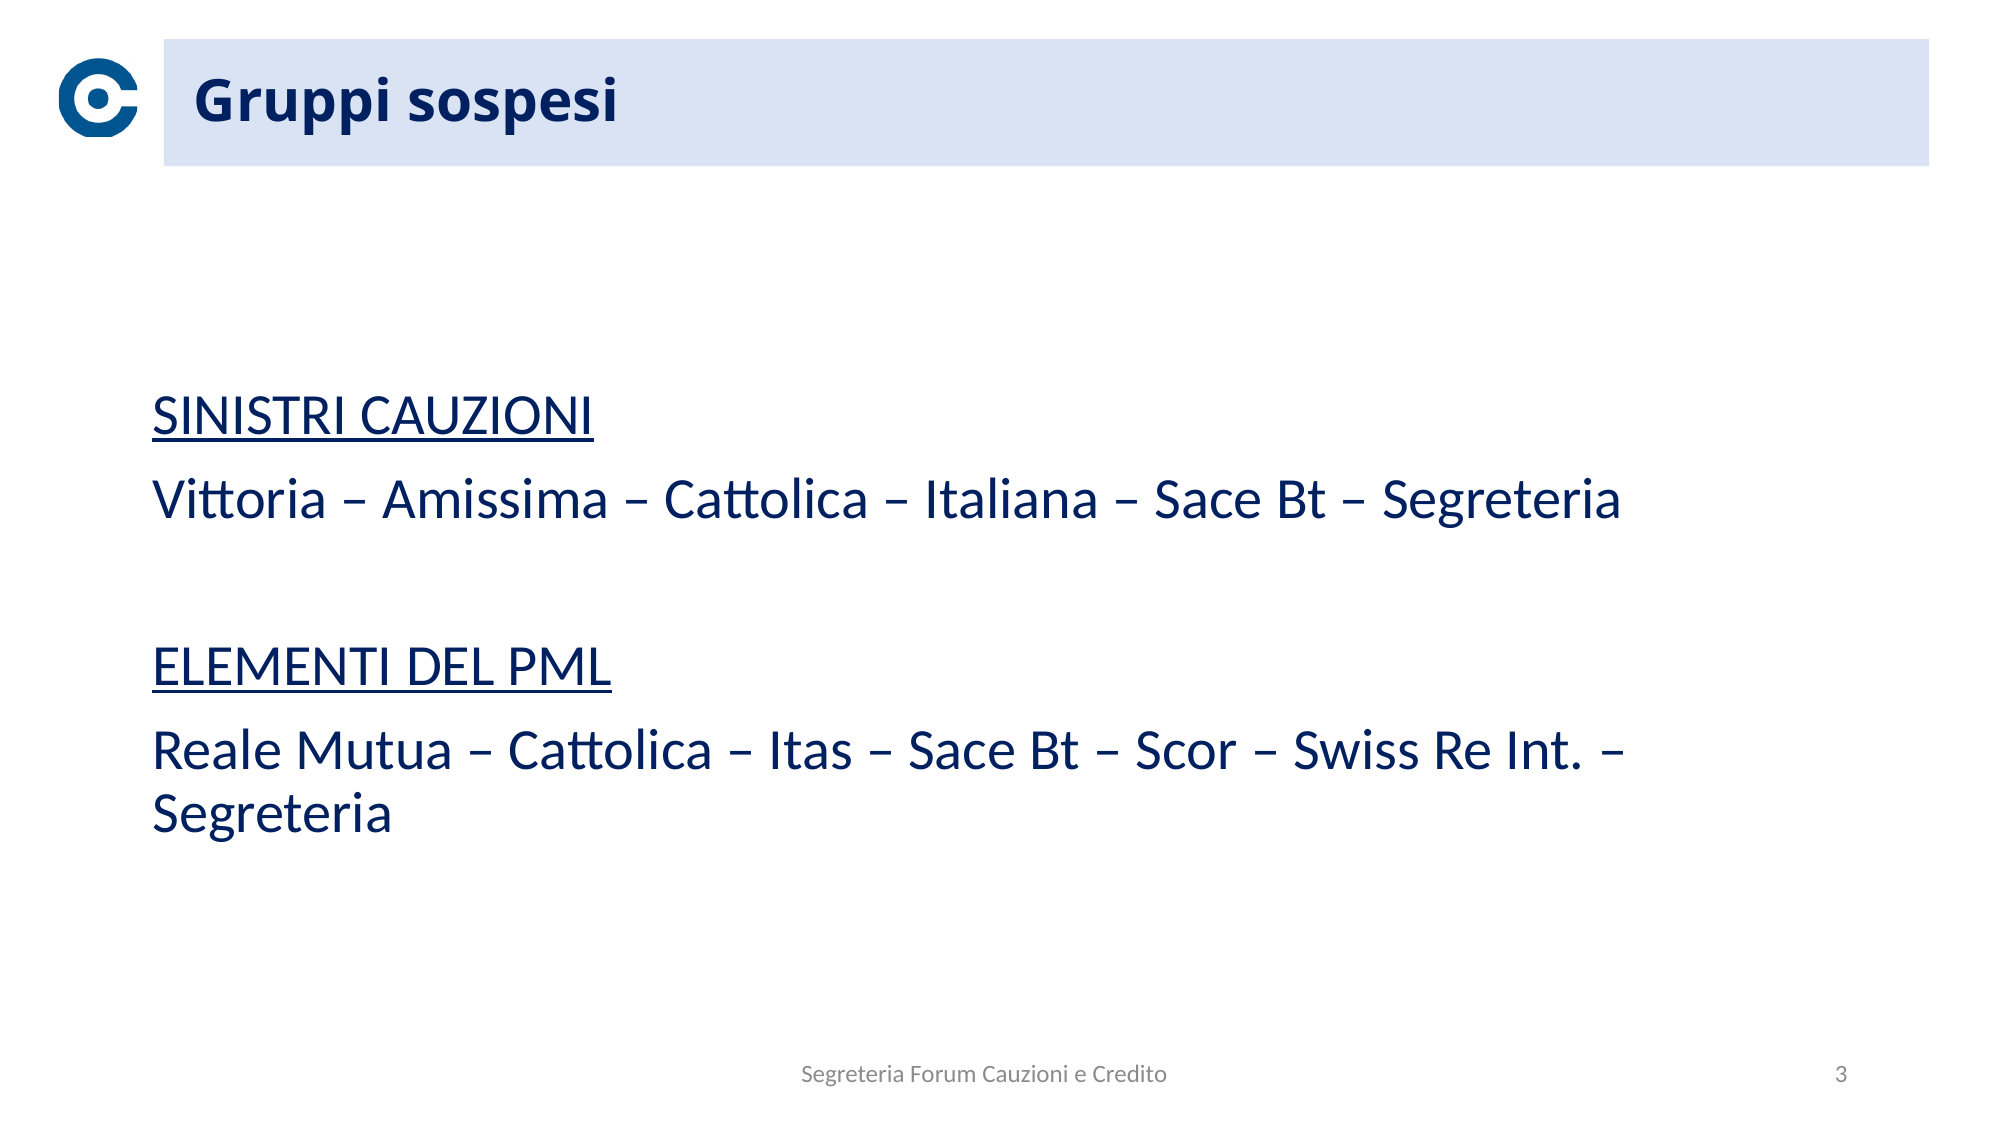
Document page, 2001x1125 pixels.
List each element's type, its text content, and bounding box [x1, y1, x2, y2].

title Gruppi sospesi [163, 39, 1930, 167]
slide_number 3 [1412, 1042, 1863, 1103]
list SINISTRI CAUZIONI Vittoria – Amissima – Cattolica – Italiana – Sace Bt – Segreteria ELEMENTI DEL PML Reale Mutua – Cattolica – Itas – Sace Bt – Scor – Swiss Re Int. – Segreteria [137, 302, 1863, 1028]
picture [58, 58, 138, 137]
footer Segreteria Forum Cauzioni e Credito [755, 1042, 1214, 1103]
